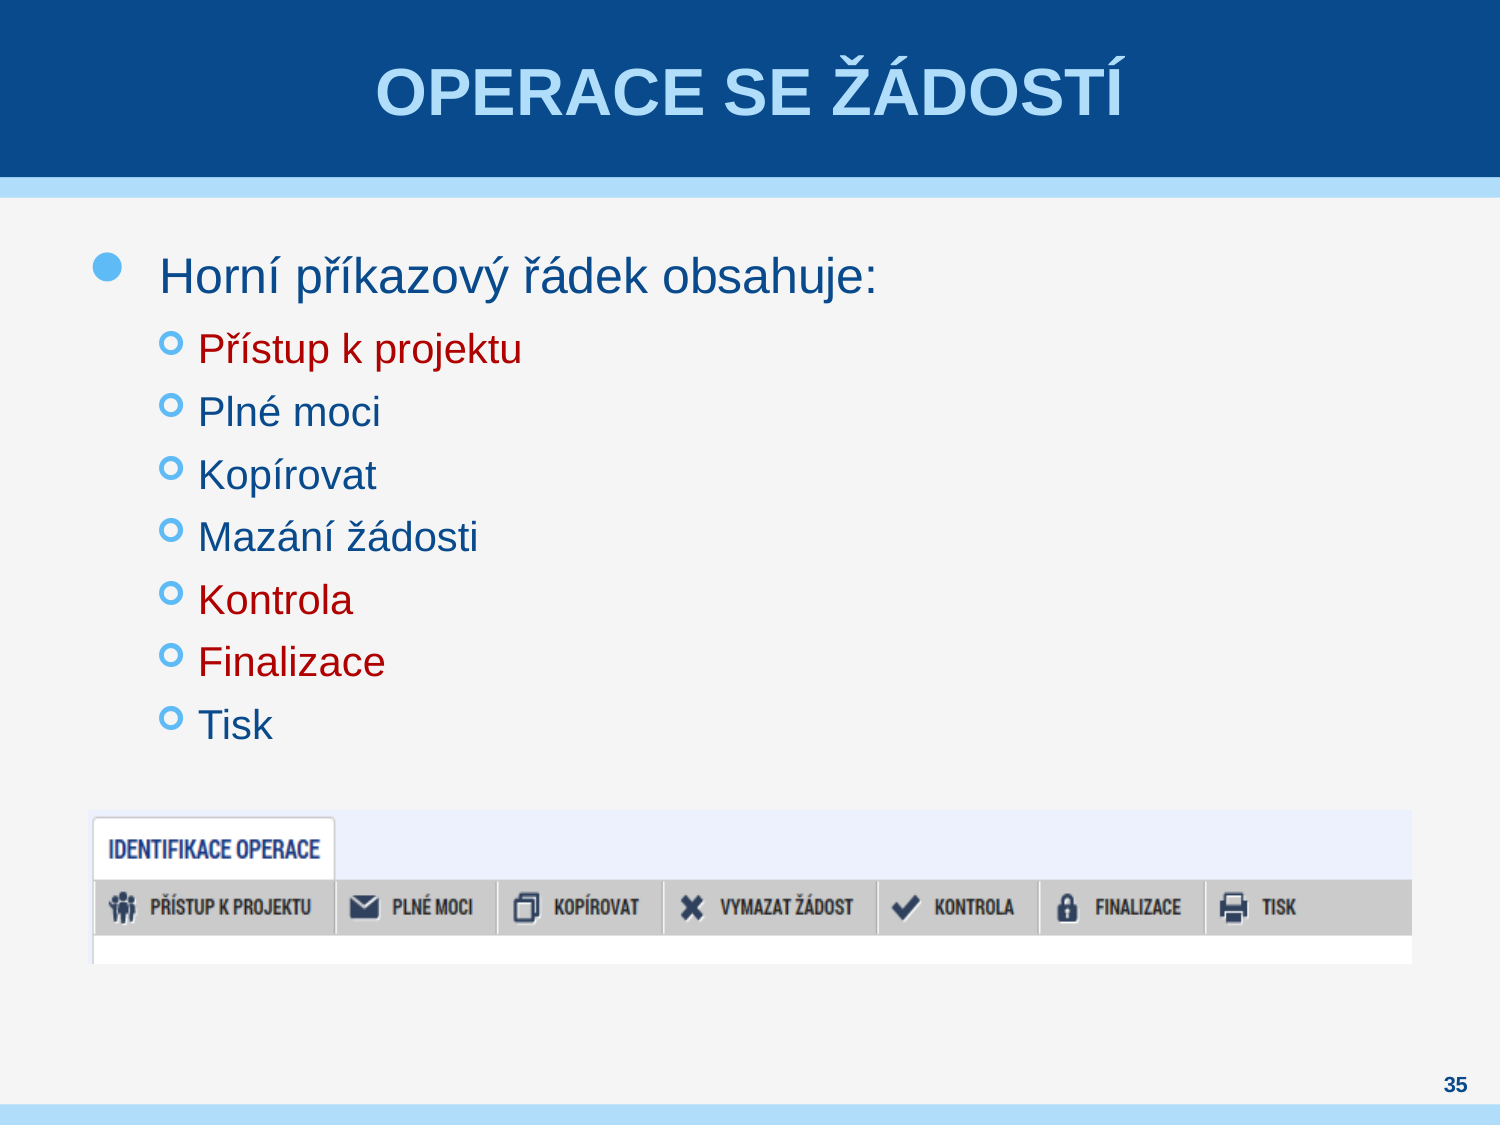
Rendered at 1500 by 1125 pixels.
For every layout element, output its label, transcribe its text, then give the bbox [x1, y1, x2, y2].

title Operace se žádostí [59, 0, 1441, 178]
slide_number 35 [1417, 1068, 1495, 1099]
list Horní příkazový řádek obsahuje: Přístup k projektu Plné moci Kopírovat Mazání žádosti Kontrola Finalizace Tisk [88, 243, 1412, 638]
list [88, 810, 1412, 965]
